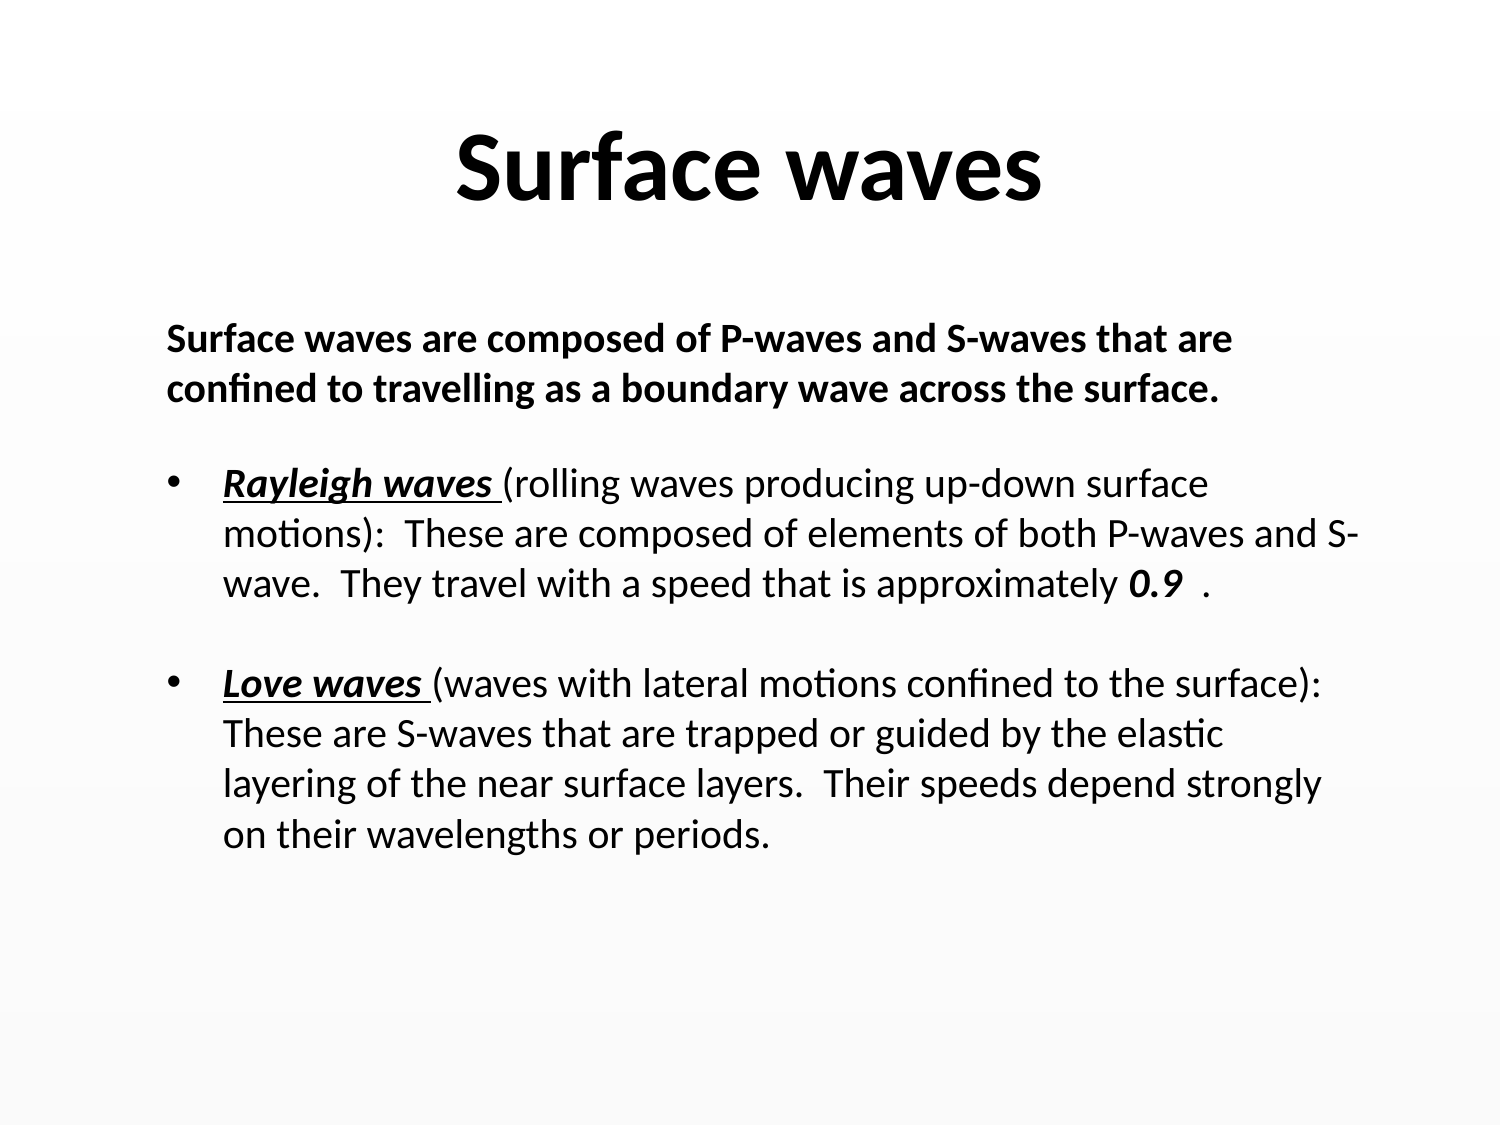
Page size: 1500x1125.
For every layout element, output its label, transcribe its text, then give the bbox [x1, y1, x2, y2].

title Surface waves [103, 59, 1397, 278]
